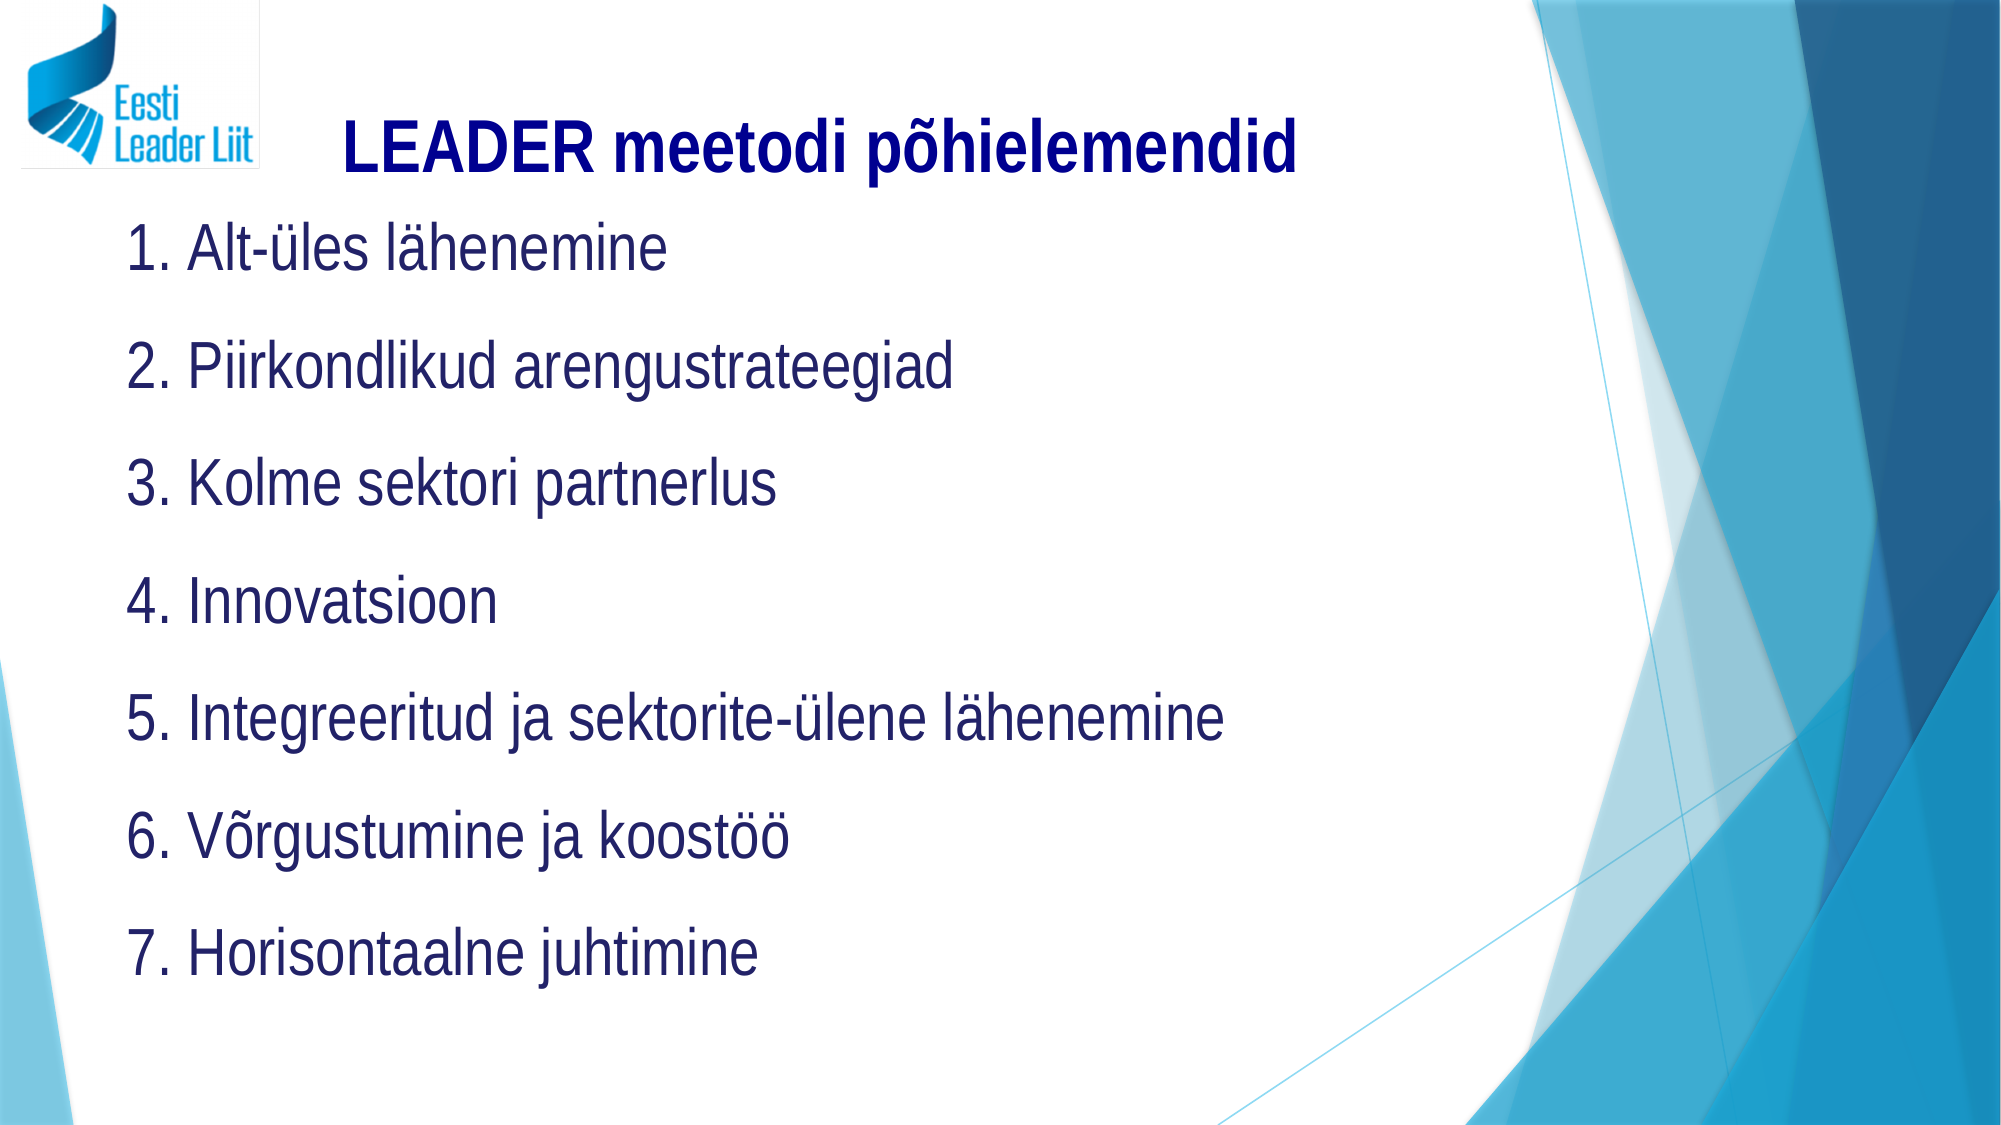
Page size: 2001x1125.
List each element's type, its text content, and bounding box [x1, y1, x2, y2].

title LEADER meetodi põhielemendid [327, 0, 1399, 196]
text_box 1. Alt-üles lähenemine 2. Piirkondlikud arengustrateegiad 3. Kolme sektori partnerlus 4. Innovatsioon 5. Integreeritud ja sektorite-ülene lähenemine 6. Võrgustumine ja koostöö 7. Horisontaalne juhtimine [112, 196, 1691, 997]
picture [21, 0, 261, 170]
